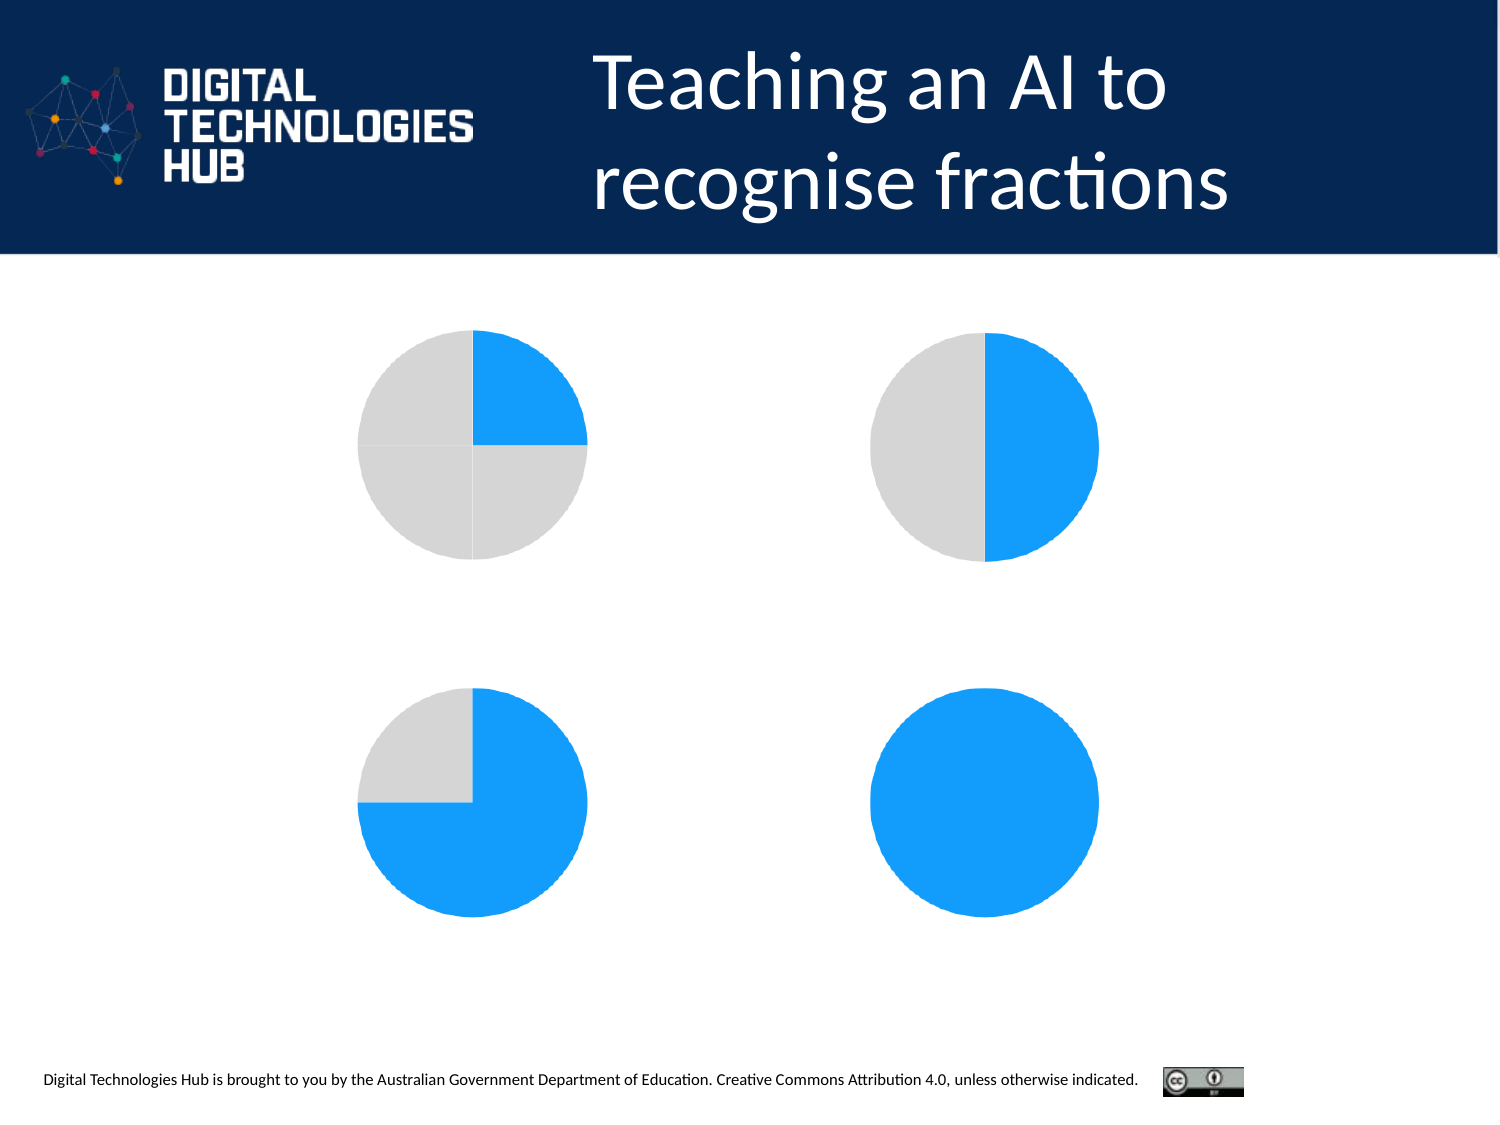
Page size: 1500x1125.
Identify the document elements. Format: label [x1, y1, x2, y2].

text_box [28, 1061, 1467, 1098]
picture [271, 289, 1167, 959]
picture [0, 0, 1500, 258]
